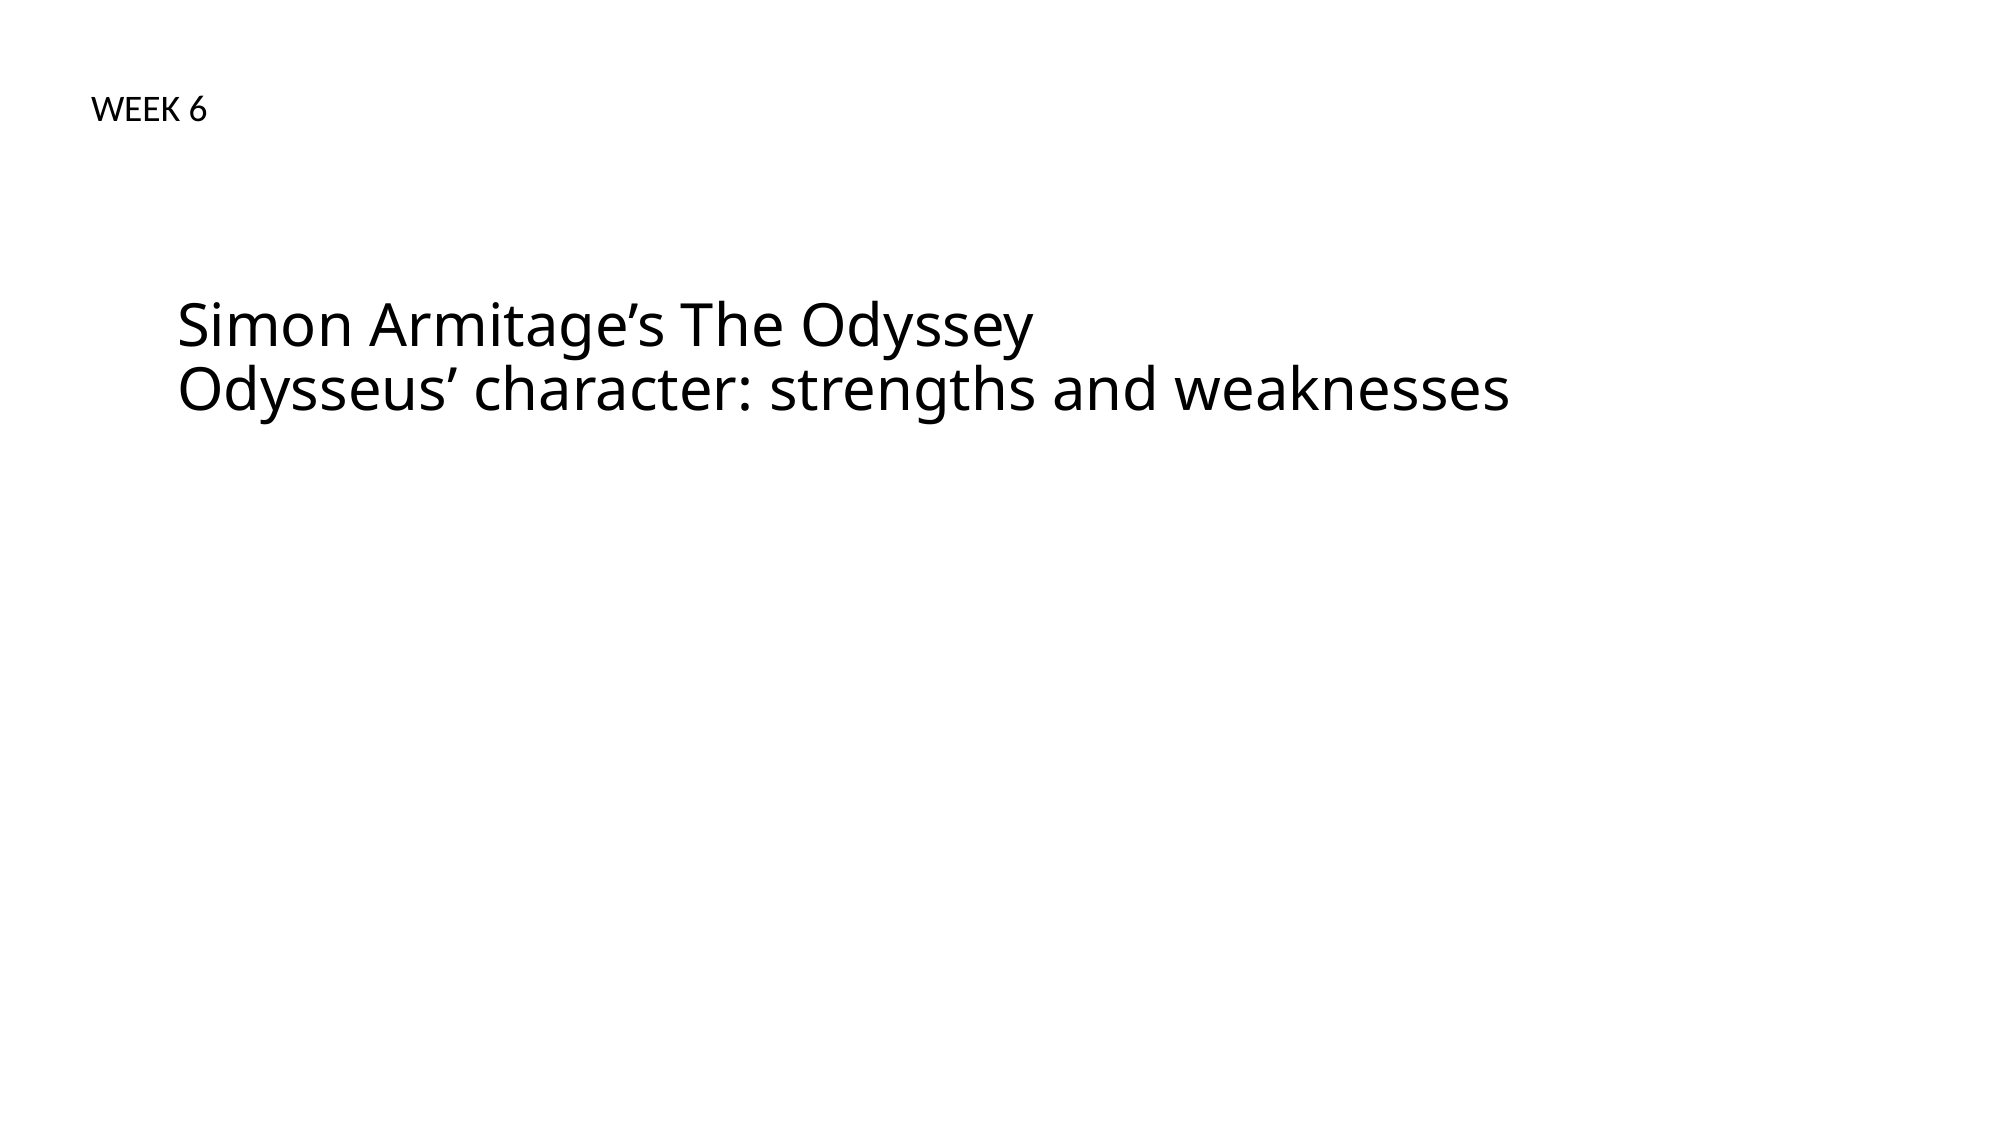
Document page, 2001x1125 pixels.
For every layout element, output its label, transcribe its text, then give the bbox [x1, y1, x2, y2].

title Simon Armitage’s The Odyssey Odysseus’ character: strengths and weaknesses [162, 286, 1888, 504]
text_box WEEK 6 [76, 76, 556, 136]
